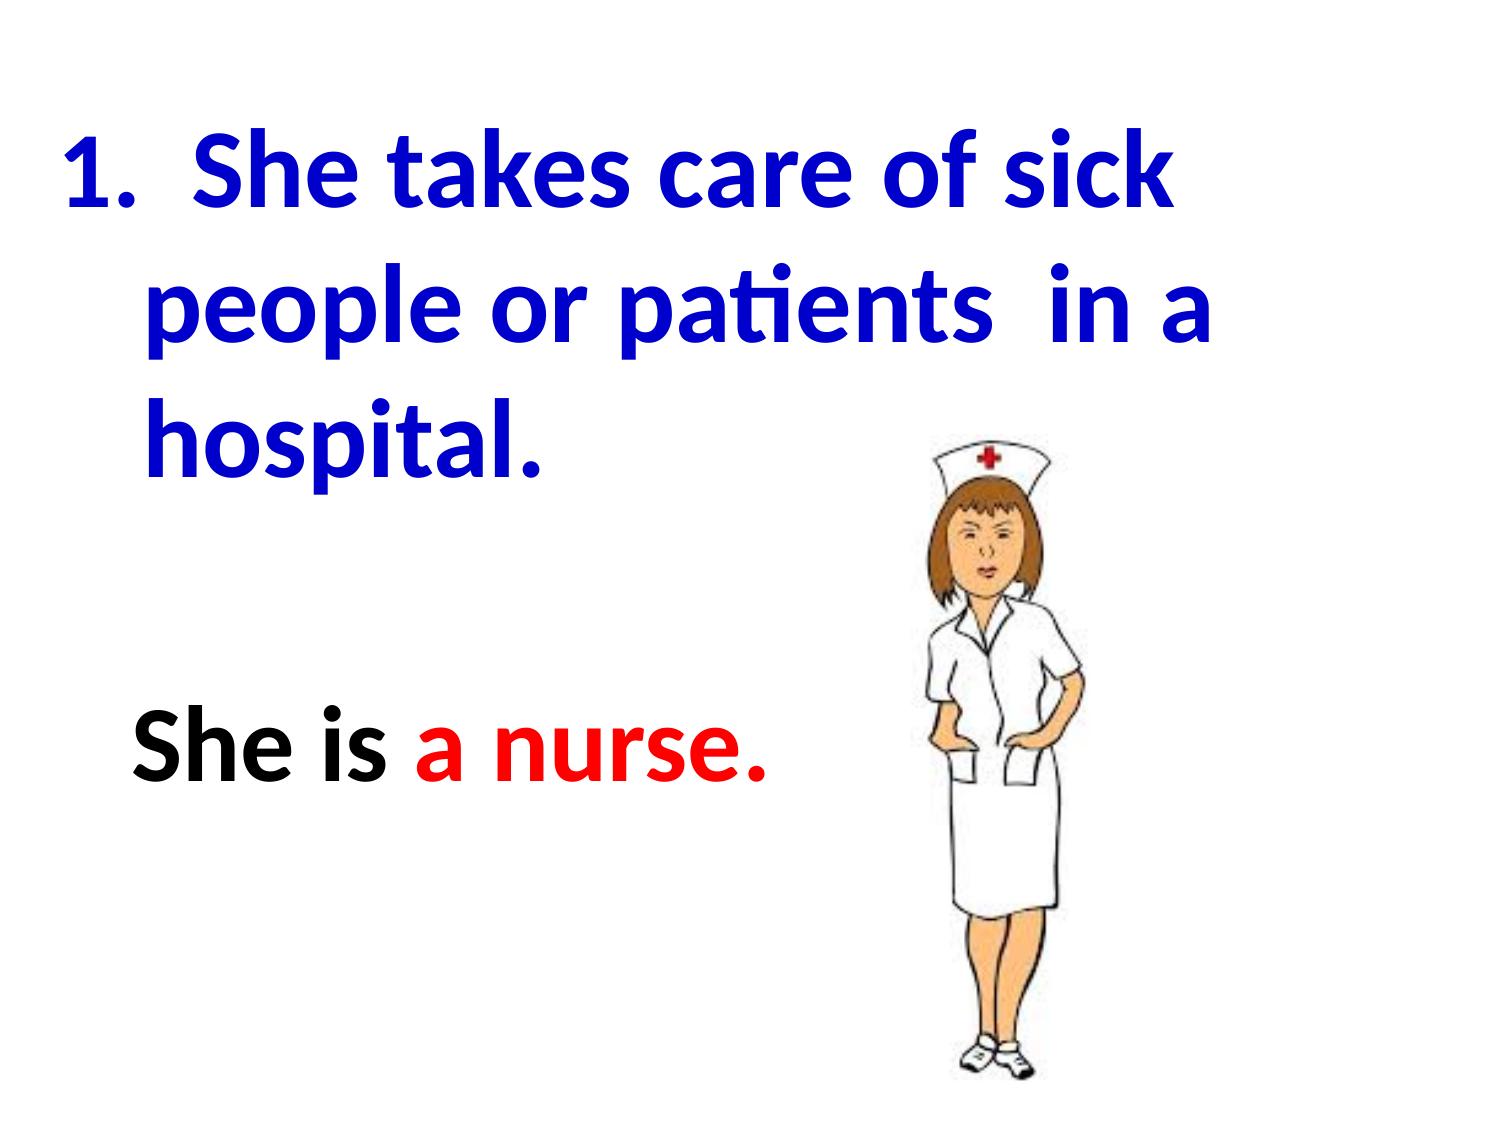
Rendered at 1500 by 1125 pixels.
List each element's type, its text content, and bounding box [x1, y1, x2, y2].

list She takes care of sick people or patients in a hospital. She is a nurse. [42, 87, 1431, 1075]
picture [774, 433, 1238, 1088]
